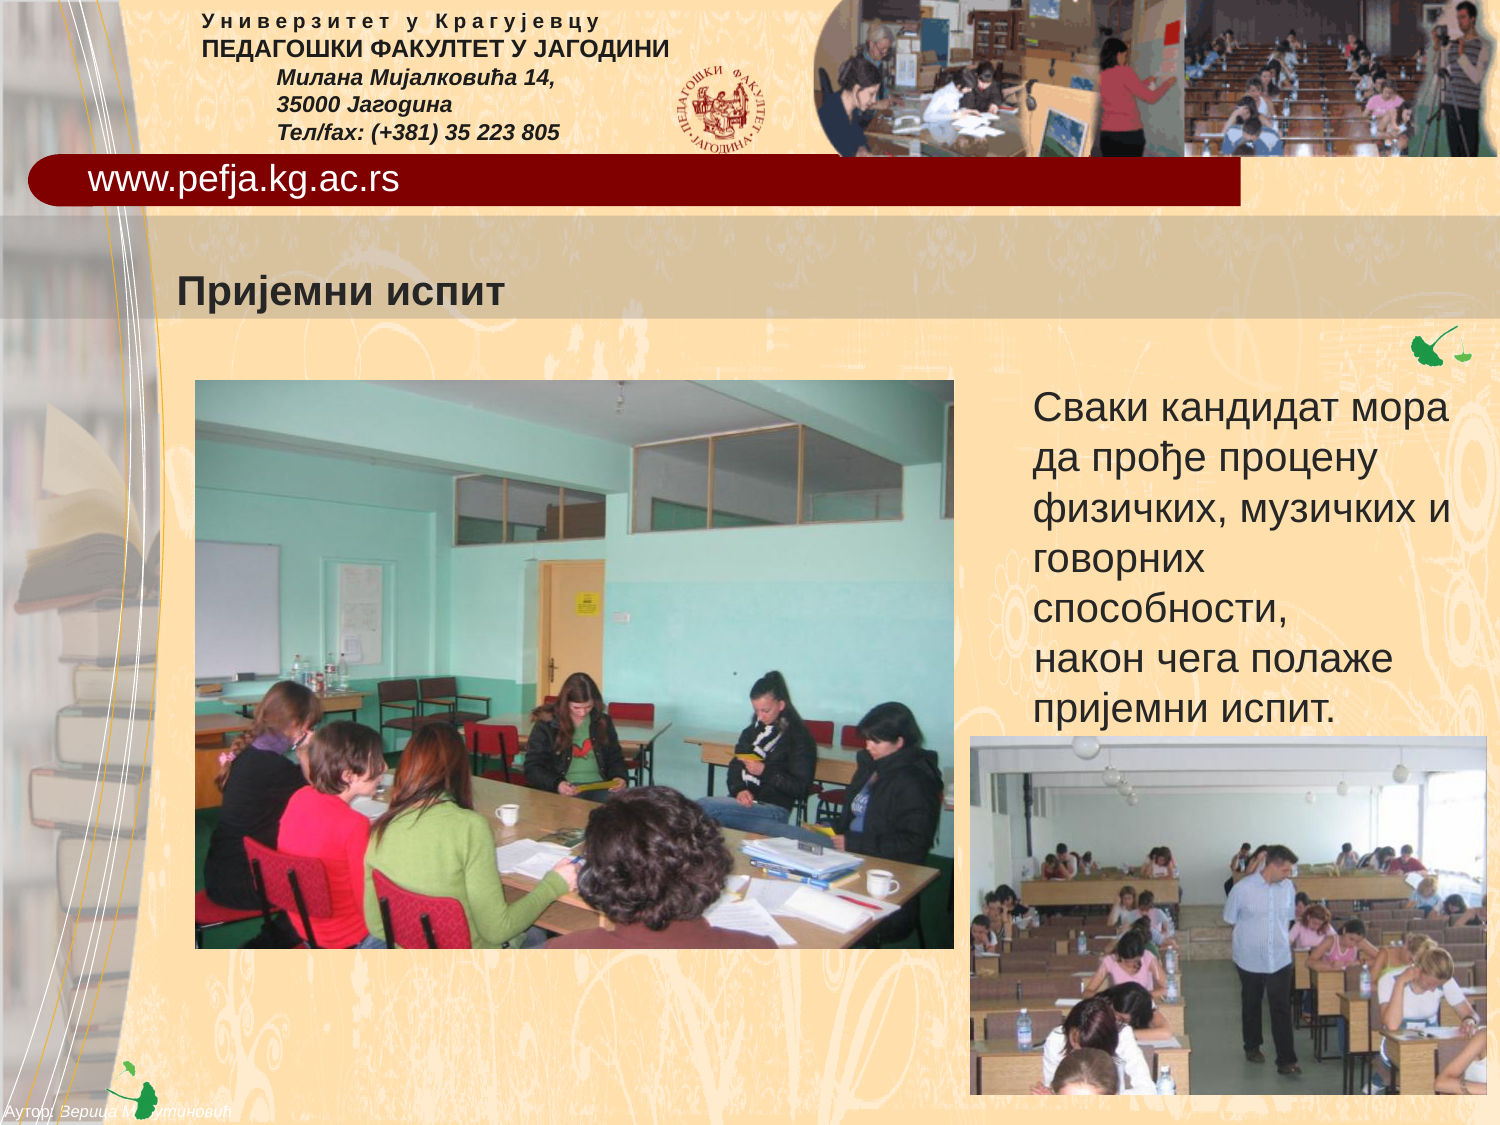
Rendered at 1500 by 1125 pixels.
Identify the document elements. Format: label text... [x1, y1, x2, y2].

text_box Пријемни испит [149, 146, 1450, 334]
text_box Сваки кандидат мора да прође процену физичких, музичких и говорних способности, након чега полаже пријемни испит. [961, 372, 1476, 788]
picture [101, 318, 1500, 1125]
picture [160, 0, 1500, 215]
